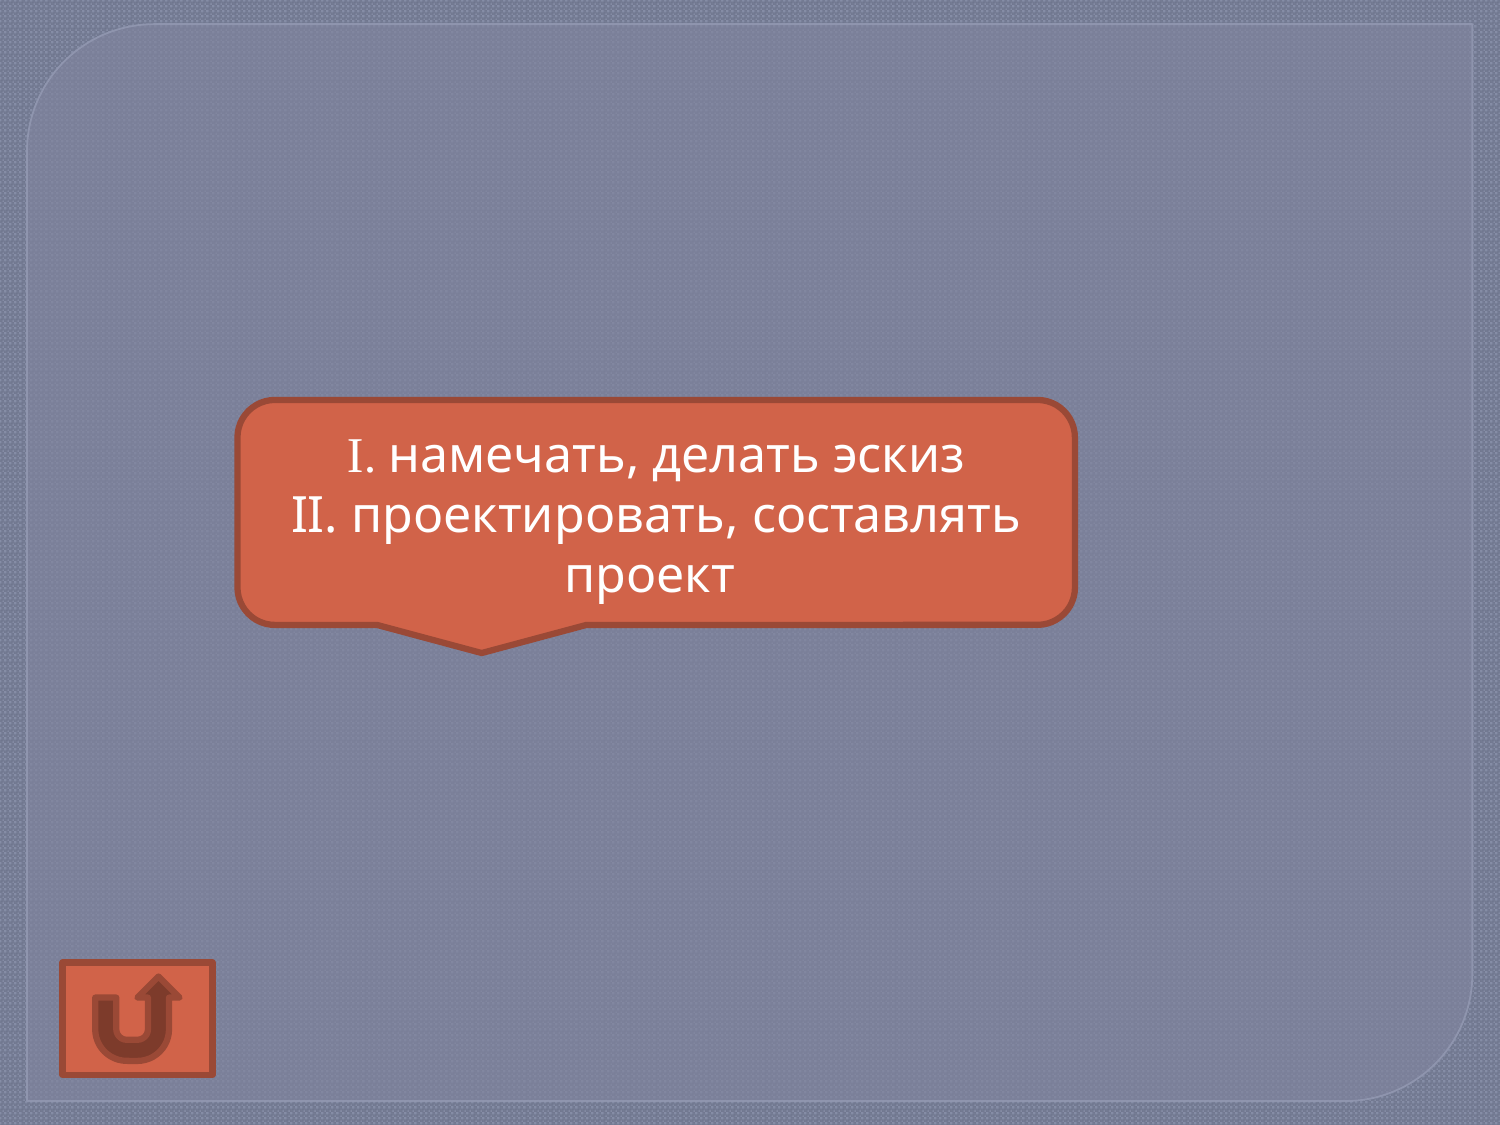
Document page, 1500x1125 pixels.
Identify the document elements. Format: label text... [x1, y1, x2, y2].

text_box [59, 959, 216, 1078]
text_box I. намечать, делать эскиз II. проектировать, составлять проект [234, 396, 1079, 657]
